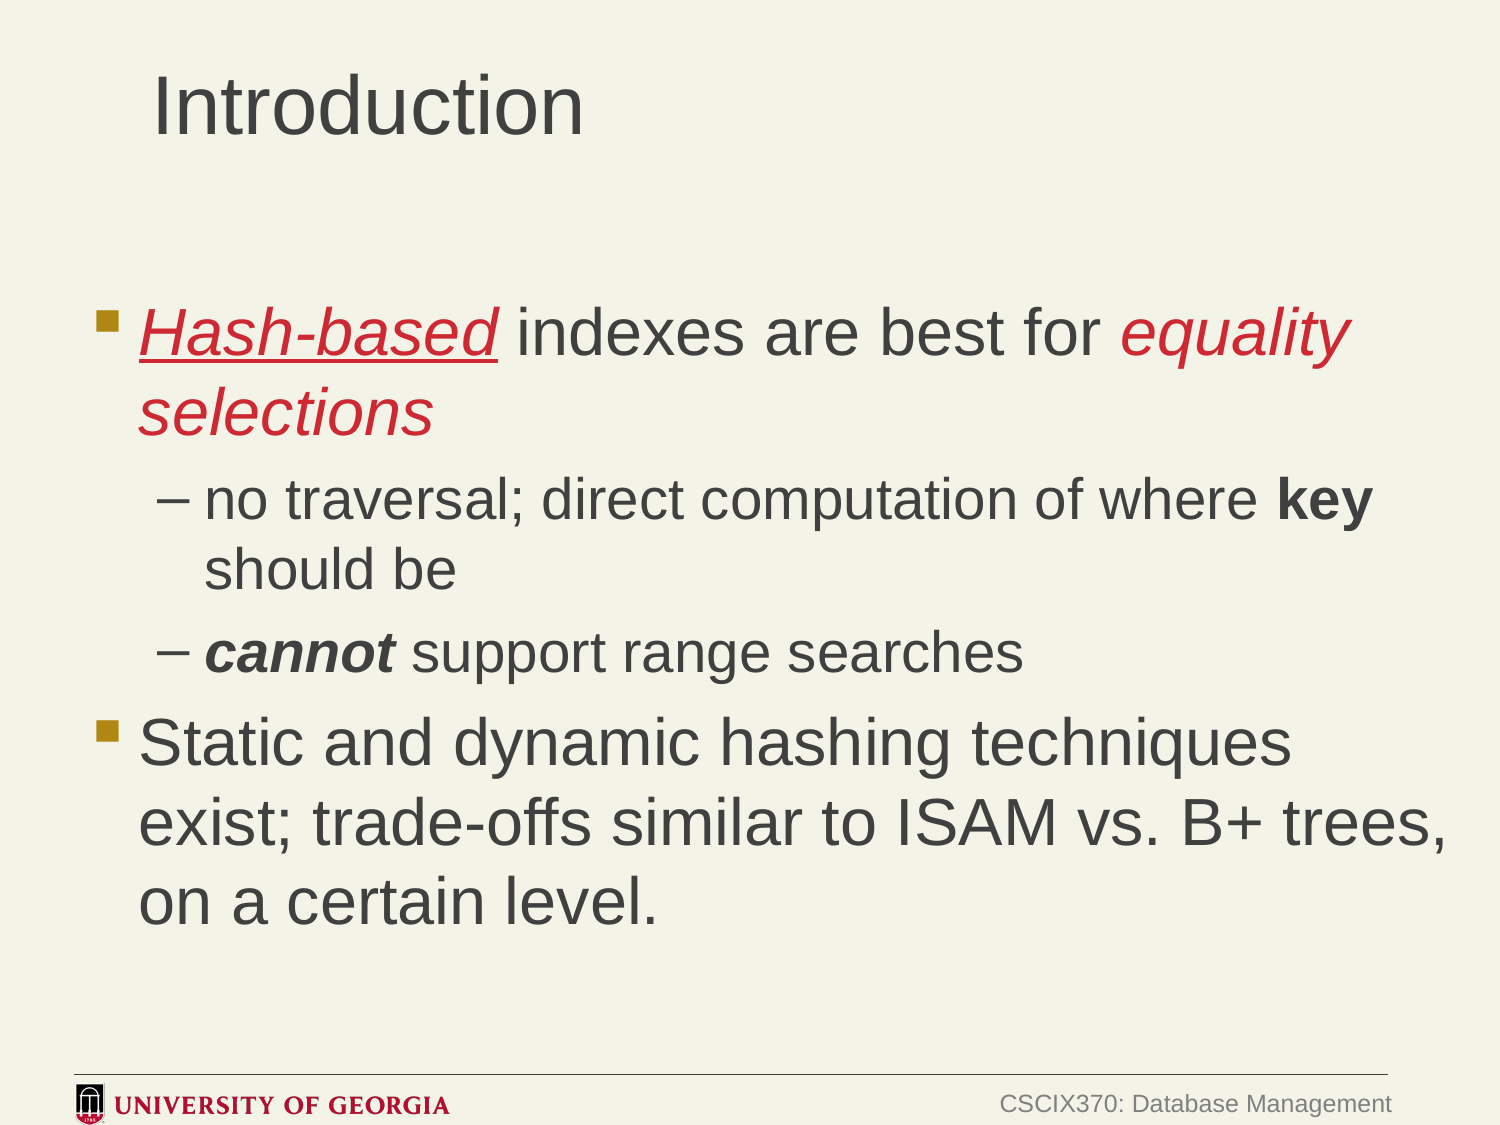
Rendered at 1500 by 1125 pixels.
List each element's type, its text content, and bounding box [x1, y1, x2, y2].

list Hash-based indexes are best for equality selections no traversal; direct computation of where key should be cannot support range searches Static and dynamic hashing techniques exist; trade-offs similar to ISAM vs. B+ trees, on a certain level. [74, 280, 1476, 1082]
picture [75, 1083, 450, 1125]
title Introduction [143, 43, 1500, 220]
